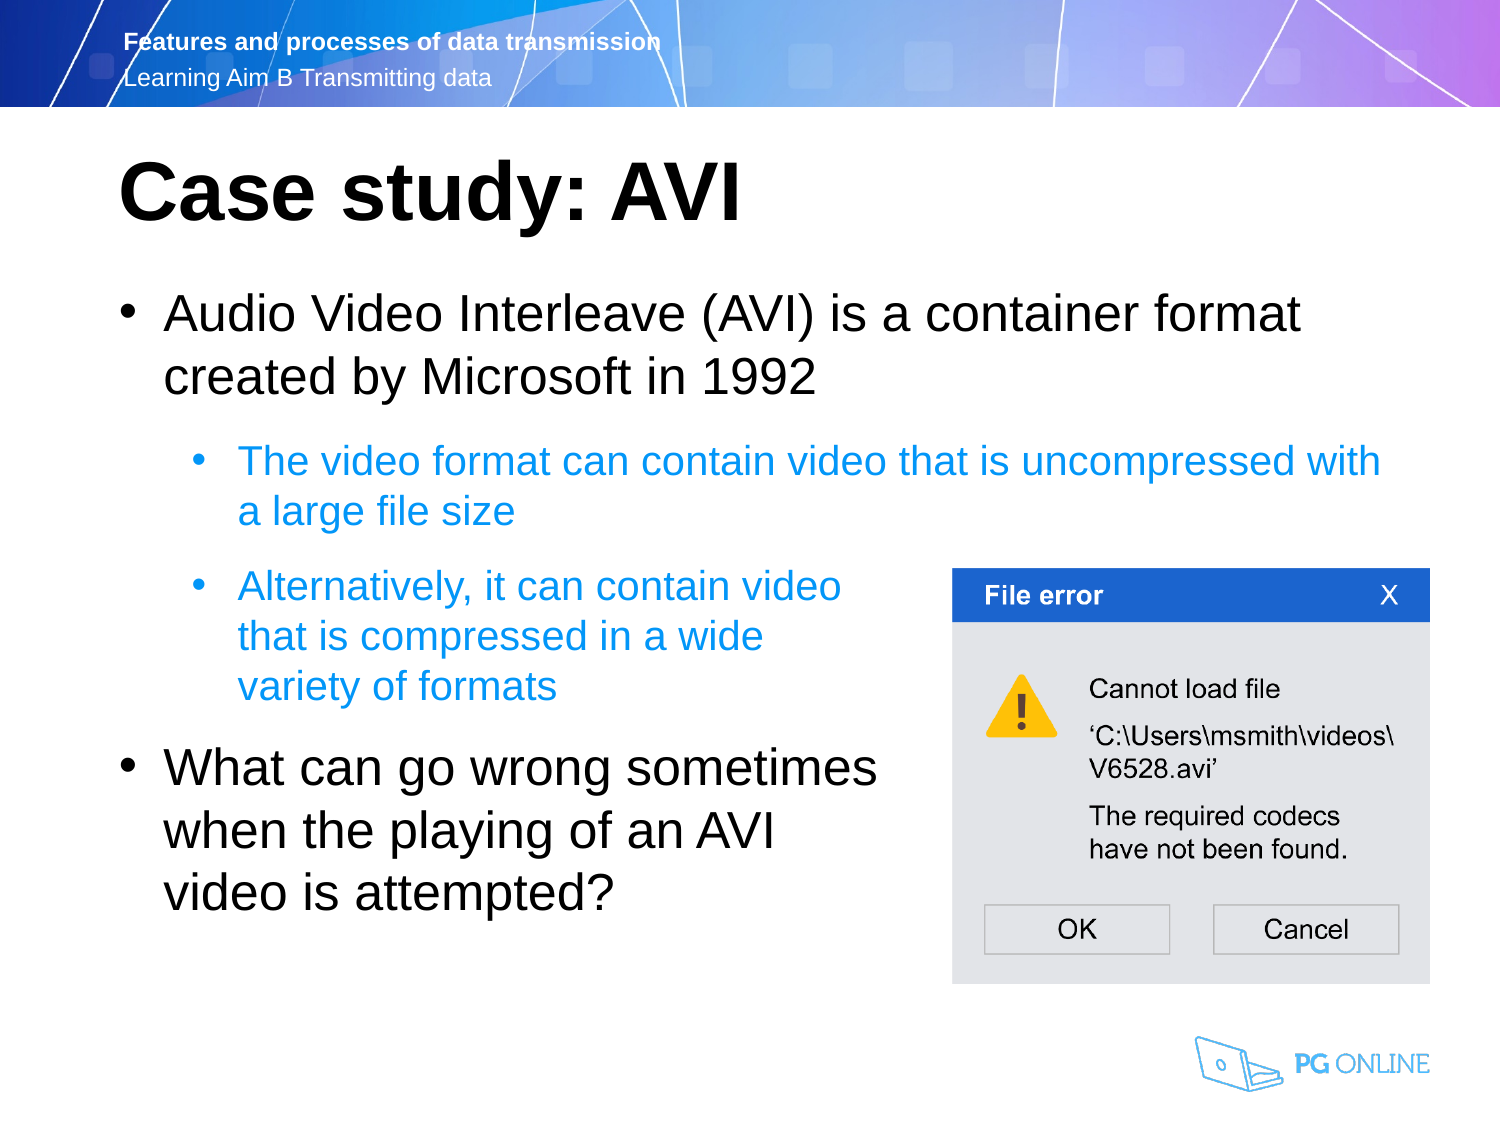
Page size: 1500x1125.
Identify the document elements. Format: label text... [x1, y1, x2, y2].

picture [1194, 1036, 1430, 1092]
list Case study: AVI [118, 148, 1401, 259]
picture [0, 0, 1500, 107]
picture [952, 568, 1430, 989]
list Audio Video Interleave (AVI) is a container format created by Microsoft in 1992 The video format can contain video that is uncompressed with a large file size Alternatively, it can contain video that is compressed in a wide variety of formats What can go wrong sometimes when the playing of an AVI video is attempted? [118, 279, 1398, 847]
